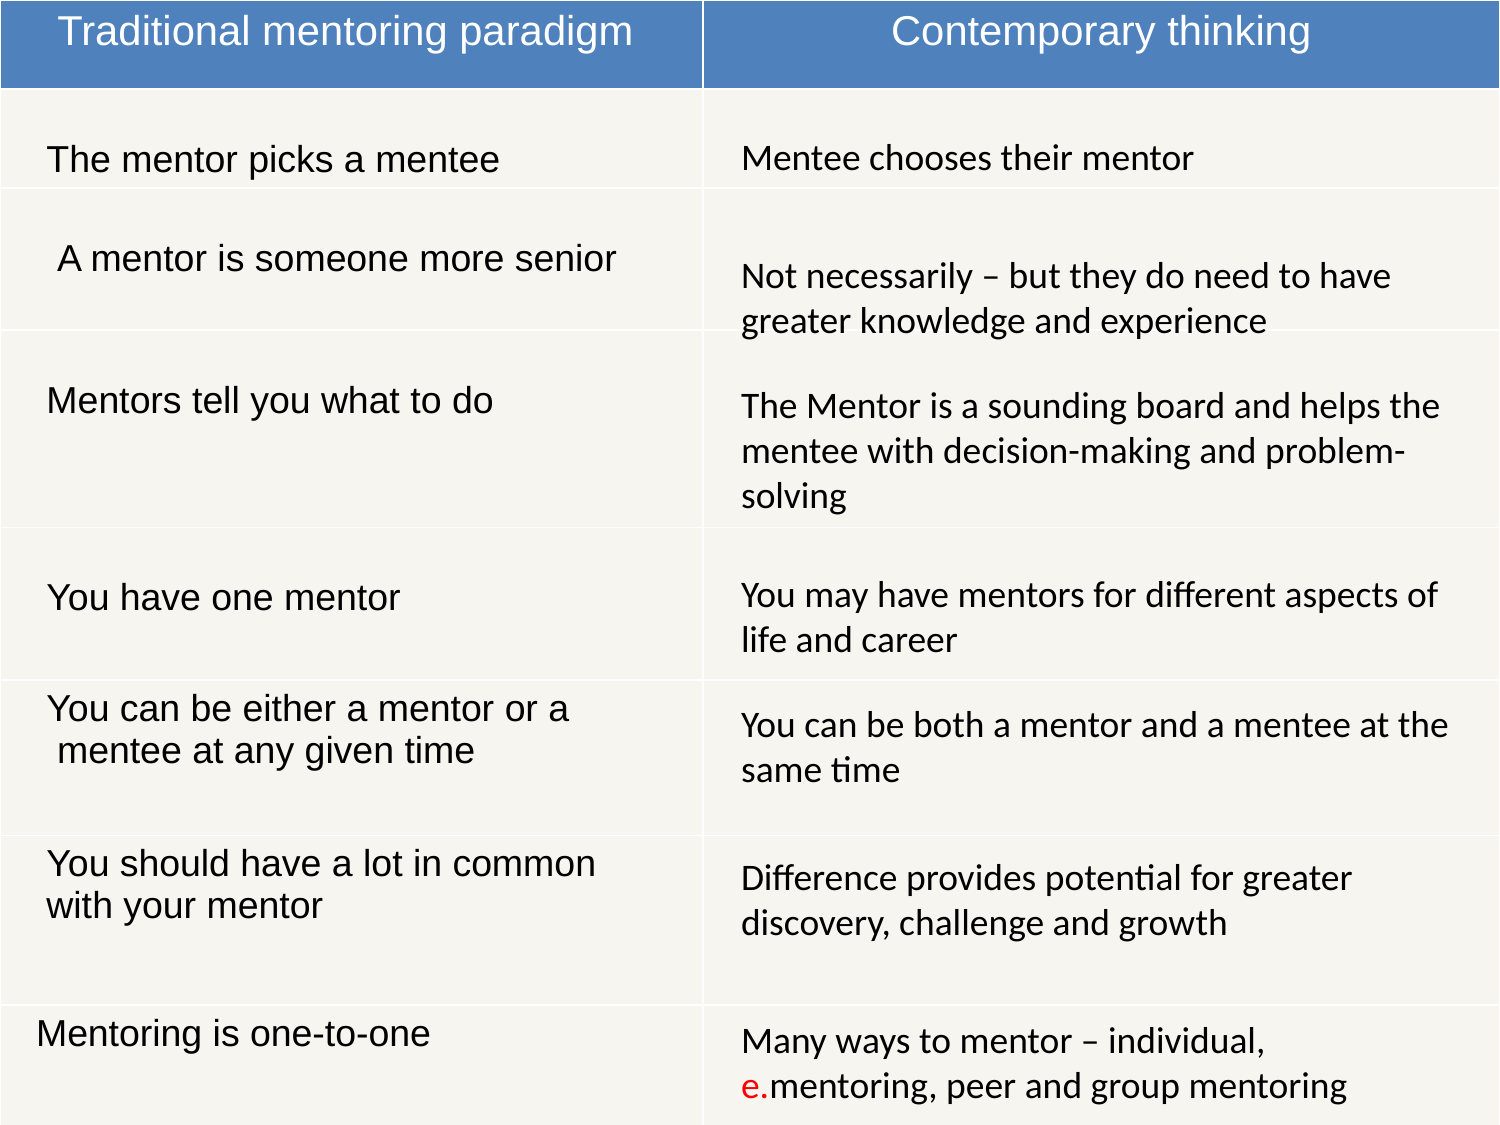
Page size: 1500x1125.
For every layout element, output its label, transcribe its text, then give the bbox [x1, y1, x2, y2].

text_box Difference provides potential for greater discovery, challenge and growth [726, 846, 1447, 951]
text_box Mentee chooses their mentor [726, 125, 1341, 186]
table_header Traditional mentoring paradigm [1, 1, 702, 88]
table_cell You have one mentor [1, 528, 702, 679]
table_cell The mentor picks a mentee [1, 90, 702, 187]
text_box You can be both a mentor and a mentee at the same time [726, 692, 1500, 798]
text_box Not necessarily – but they do need to have greater knowledge and experience [726, 243, 1500, 349]
table_cell [704, 836, 1499, 1004]
table_cell You should have a lot in common with your mentor [1, 836, 702, 1004]
table_cell [704, 90, 1499, 187]
table_cell [704, 1006, 1499, 1125]
table_cell A mentor is someone more senior [1, 189, 702, 329]
table_cell [704, 331, 1499, 527]
table_cell [704, 528, 1499, 679]
table_cell Mentors tell you what to do [1, 331, 702, 527]
text_box The Mentor is a sounding board and helps the mentee with decision-making and problem-solving [726, 373, 1500, 569]
text_box You may have mentors for different aspects of life and career [726, 562, 1459, 668]
table_cell You can be either a mentor or a mentee at any given time [1, 681, 702, 835]
table_cell [704, 189, 1499, 329]
text_box Many ways to mentor – individual, e.mentoring, peer and group mentoring [726, 1008, 1471, 1114]
table_cell Mentoring is one-to-one [1, 1006, 702, 1125]
table_header Contemporary thinking [704, 1, 1499, 88]
table_cell [704, 681, 1499, 835]
